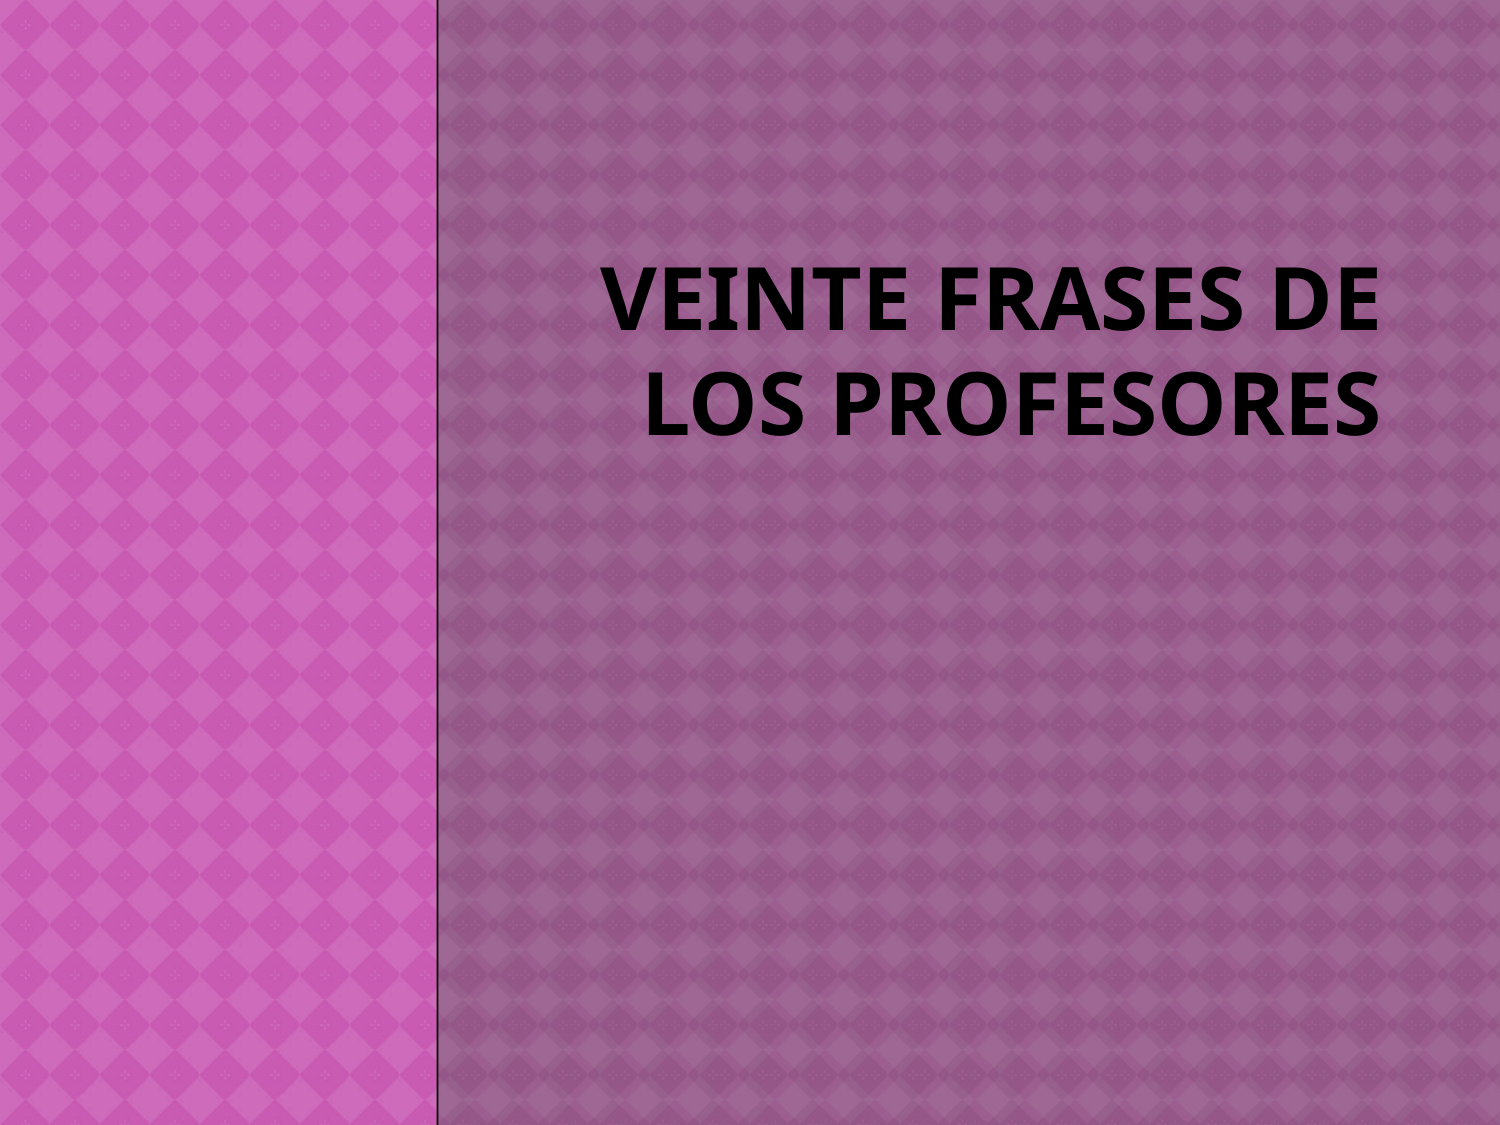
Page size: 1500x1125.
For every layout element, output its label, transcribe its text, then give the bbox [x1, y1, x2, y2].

title VEINTE FRASES DE LOS PROFESORES [552, 87, 1390, 558]
